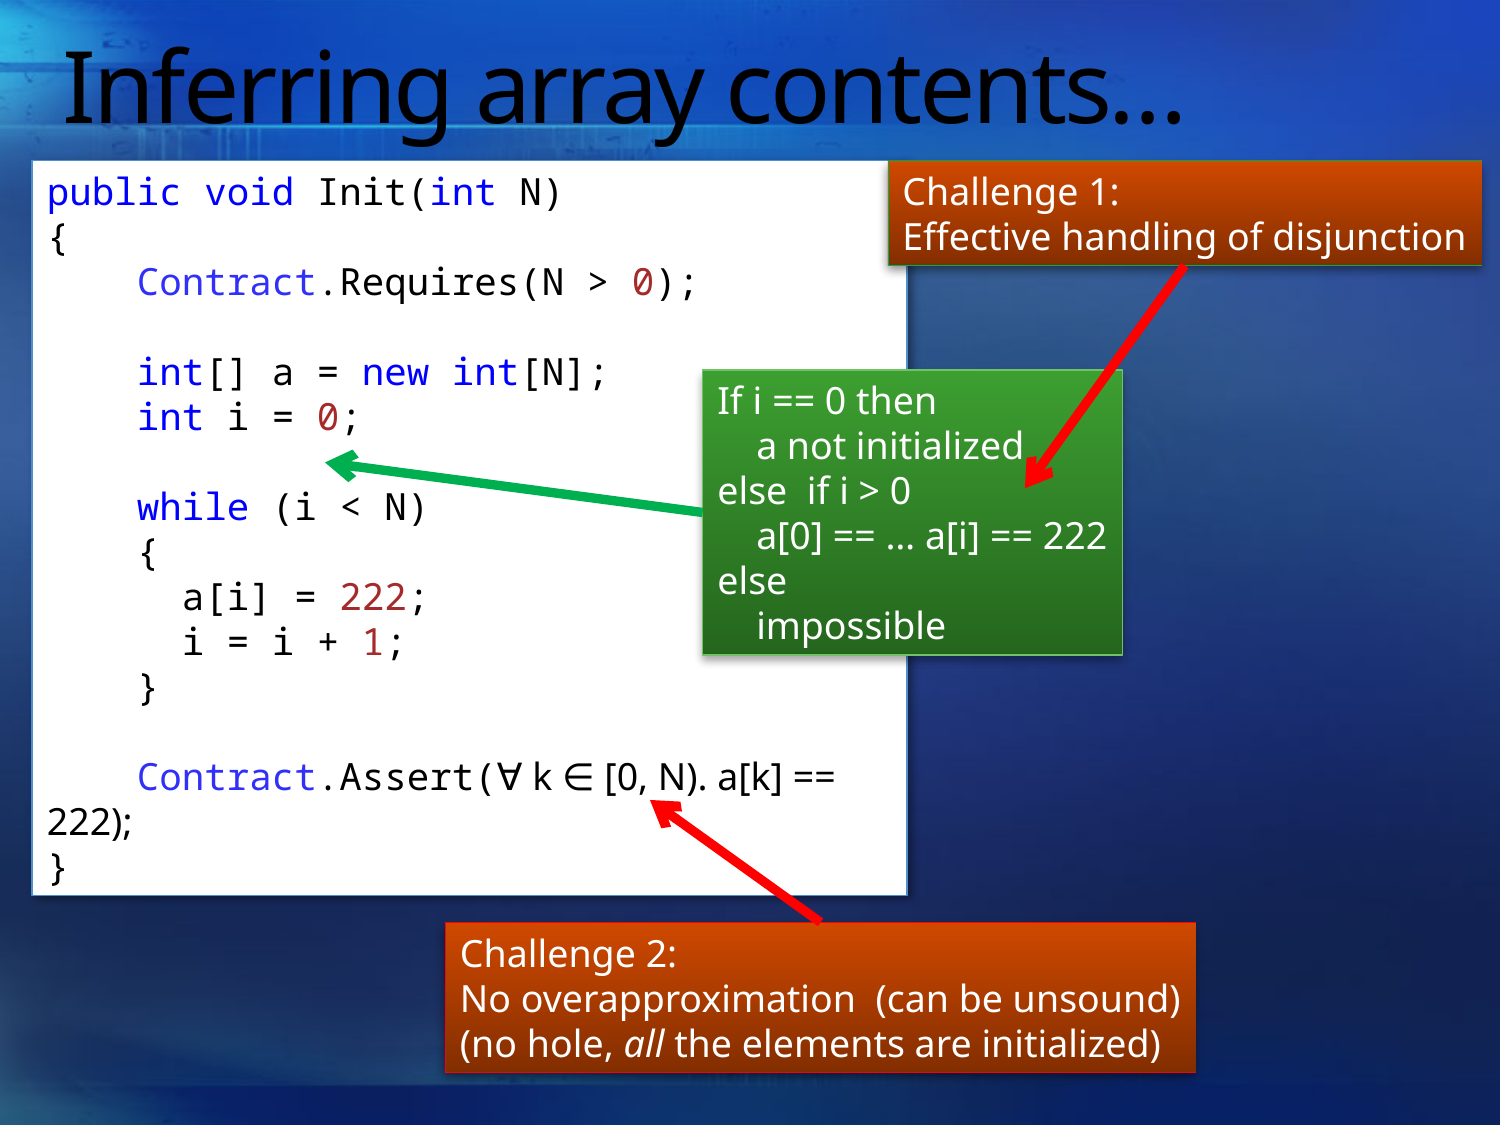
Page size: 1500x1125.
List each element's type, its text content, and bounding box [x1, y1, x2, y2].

text_box public void Init(int N) { Contract.Requires(N > 0); int[] a = new int[N]; int i = 0; while (i < N) { a[i] = 222; i = i + 1; } Contract.Assert(∀ k ∈ [0, N). a[k] == 222); } [31, 160, 908, 896]
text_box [324, 369, 1127, 659]
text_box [904, 160, 1465, 489]
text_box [462, 799, 1179, 1075]
picture [0, 0, 1500, 1125]
title Inferring array contents… [62, 37, 1438, 147]
